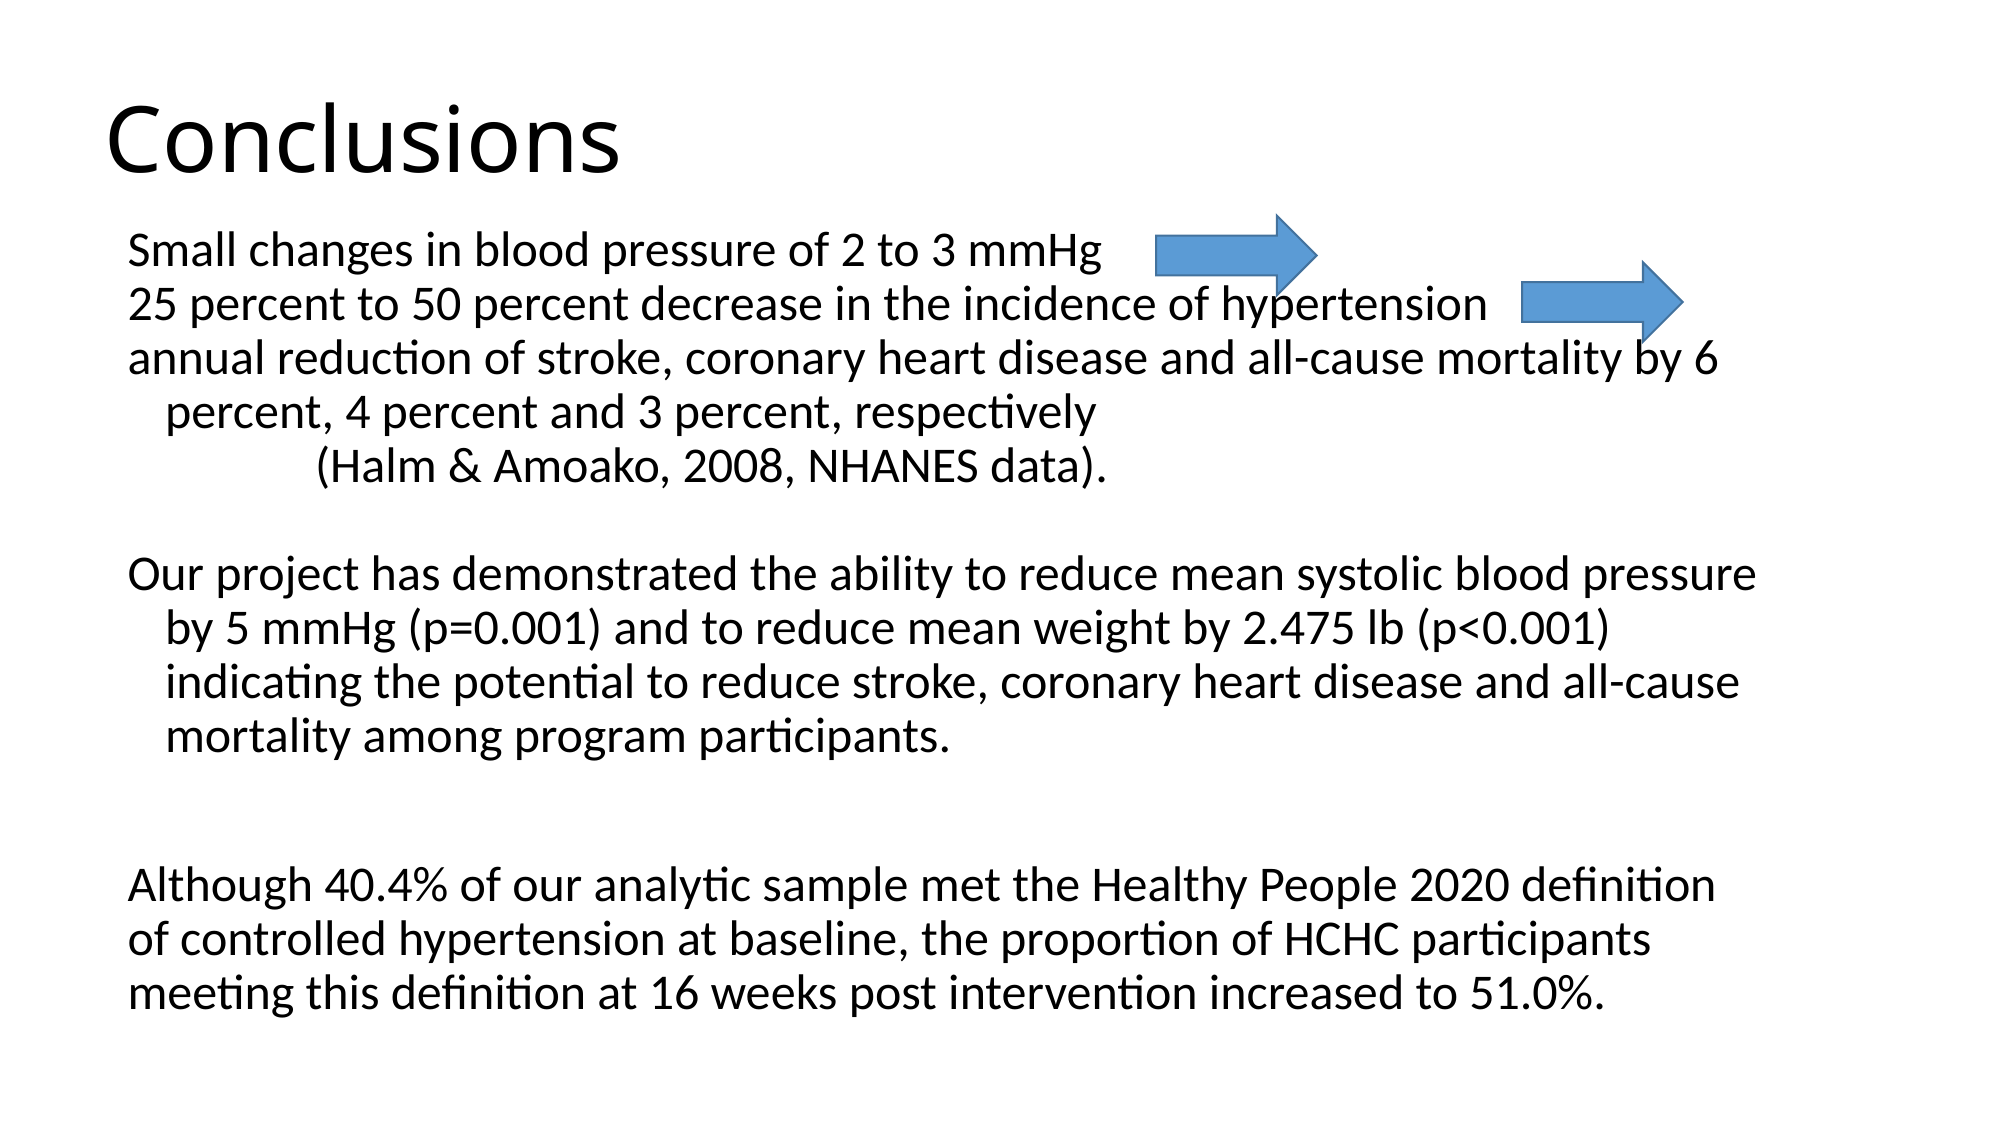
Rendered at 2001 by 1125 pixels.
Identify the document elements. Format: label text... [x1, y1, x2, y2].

text_box [1521, 259, 1685, 345]
title Conclusions [89, 23, 1752, 263]
list Small changes in blood pressure of 2 to 3 mmHg 25 percent to 50 percent decrease in the incidence of hypertension annual reduction of stroke, coronary heart disease and all-cause mortality by 6 percent, 4 percent and 3 percent, respectively (Halm & Amoako, 2008, NHANES data). Our project has demonstrated the ability to reduce mean systolic blood pressure by 5 mmHg (p=0.001) and to reduce mean weight by 2.475 lb (p<0.001) indicating the potential to reduce stroke, coronary heart disease and all-cause mortality among program participants. Although 40.4% of our analytic sample met the Healthy People 2020 definition of controlled hypertension at baseline, the proportion of HCHC participants meeting this definition at 16 weeks post intervention increased to 51.0%. [112, 215, 1775, 1063]
text_box [1155, 213, 1319, 298]
